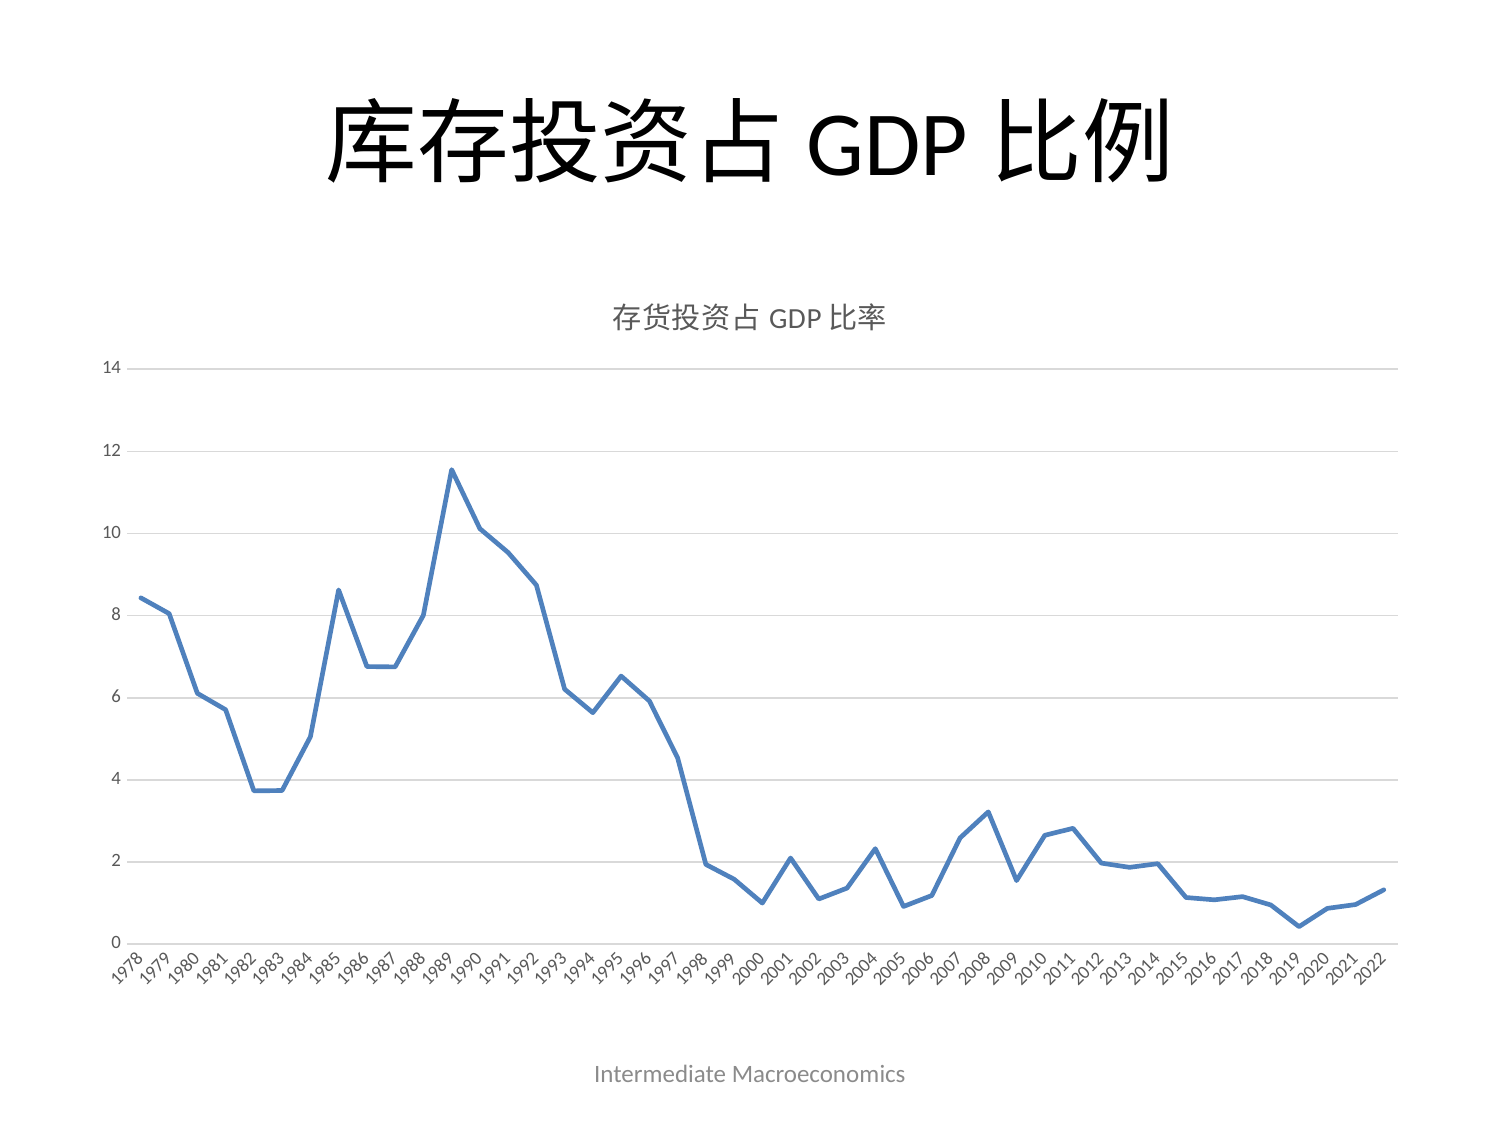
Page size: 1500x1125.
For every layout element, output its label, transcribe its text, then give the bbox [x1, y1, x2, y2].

footer Intermediate Macroeconomics [512, 1042, 988, 1103]
chart [74, 262, 1426, 1006]
title 库存投资占GDP比例 [75, 45, 1425, 233]
